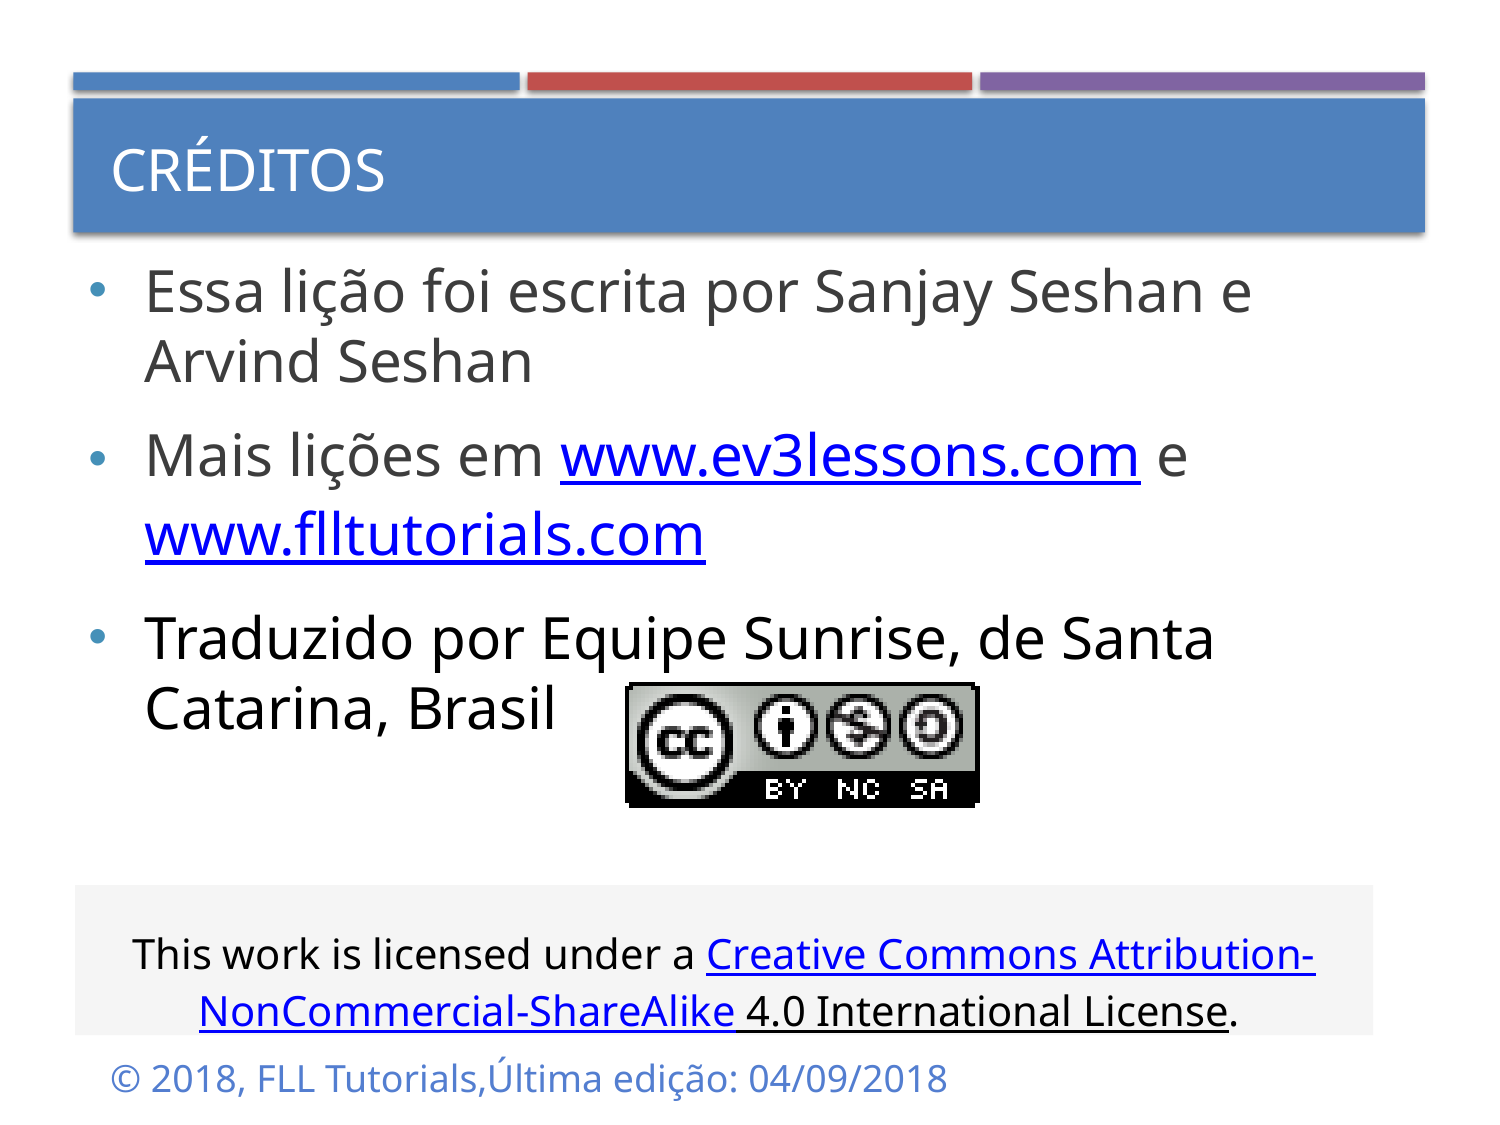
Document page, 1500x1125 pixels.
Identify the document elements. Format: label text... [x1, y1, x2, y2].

text_box © 2018, FLL Tutorials,Última edição: 04/09/2018 [95, 1047, 1016, 1108]
picture [625, 682, 981, 808]
text_box Créditos [95, 112, 1406, 211]
text_box This work is licensed under a Creative Commons Attribution-NonCommercial-ShareAlike 4.0 International License. [75, 885, 1374, 1036]
text_box Essa lição foi escrita por Sanjay Seshan e Arvind Seshan Mais lições em www.ev3lessons.com e www.flltutorials.com Traduzido por Equipe Sunrise, de Santa Catarina, Brasil [73, 246, 1425, 961]
